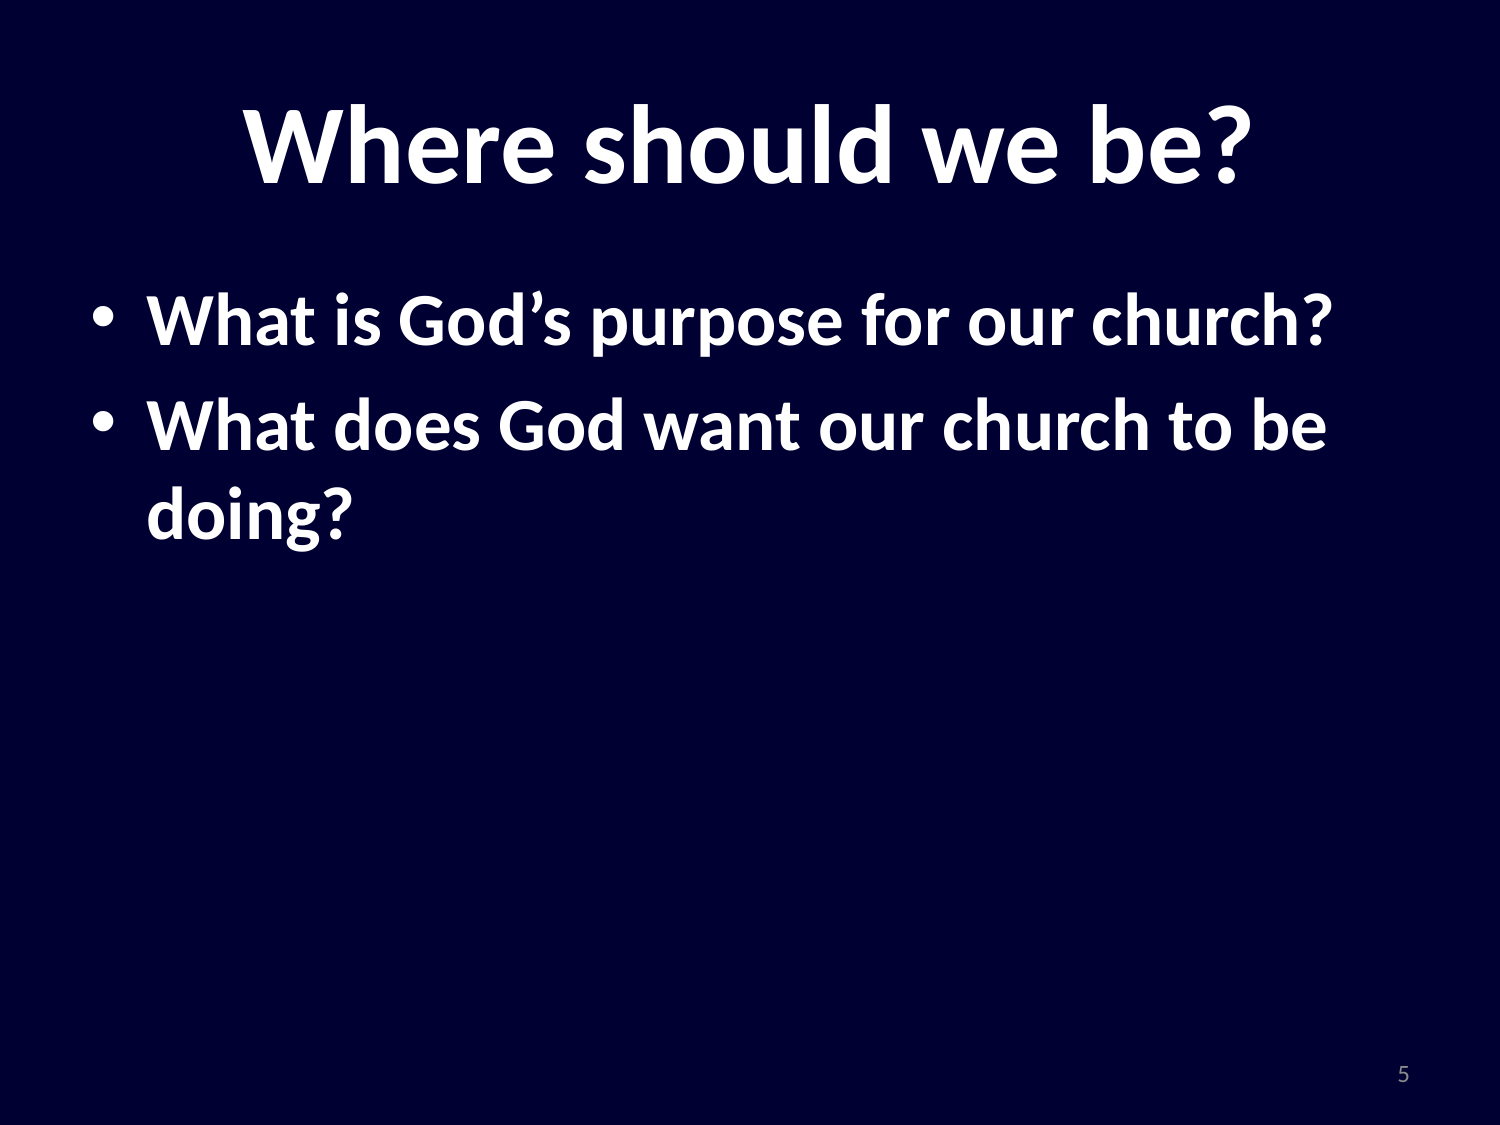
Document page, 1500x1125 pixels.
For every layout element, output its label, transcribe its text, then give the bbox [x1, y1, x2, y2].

list What is God’s purpose for our church? What does God want our church to be doing? [75, 262, 1425, 1005]
slide_number 5 [1074, 1042, 1425, 1103]
title Where should we be? [75, 45, 1425, 233]
